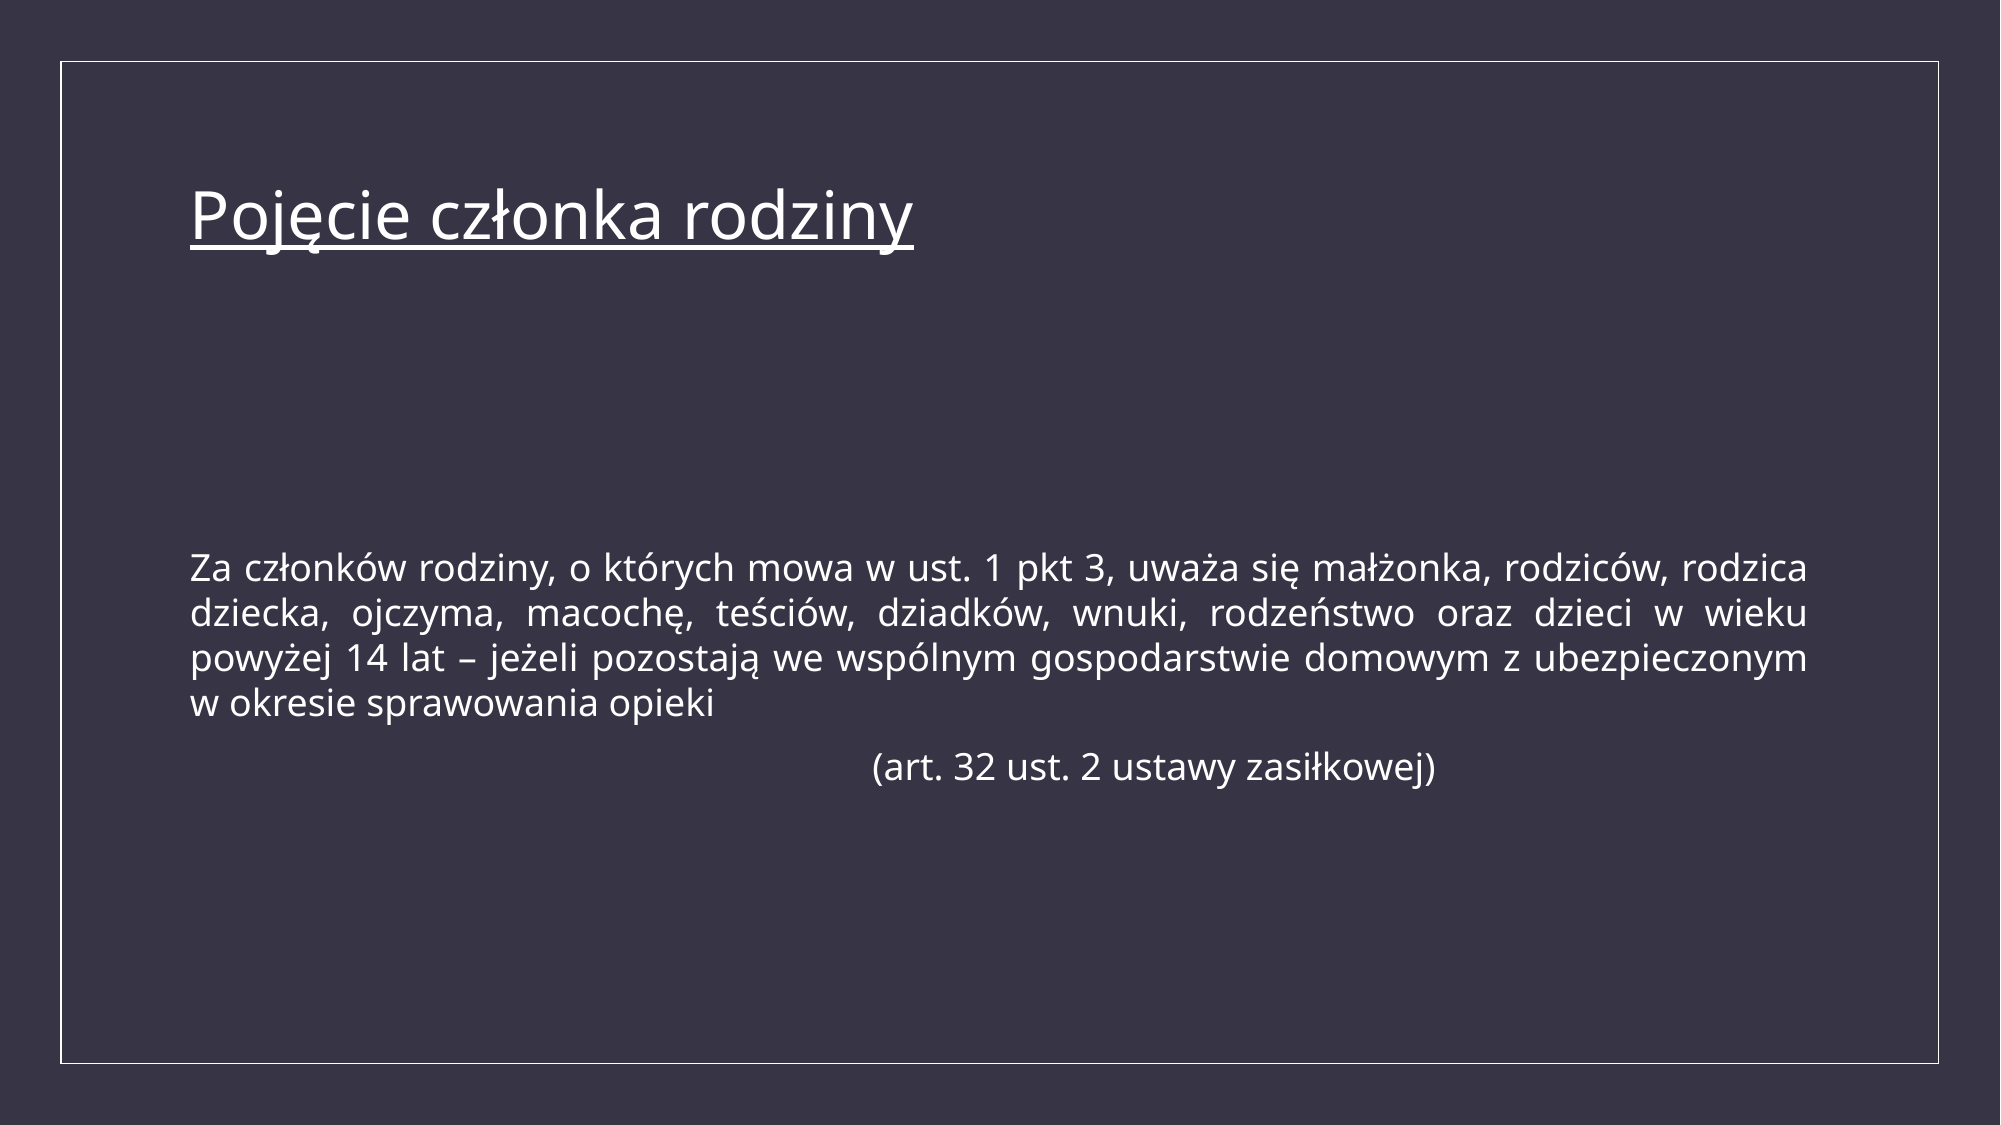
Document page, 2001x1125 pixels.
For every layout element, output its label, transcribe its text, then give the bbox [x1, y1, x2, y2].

list Za członków rodziny, o których mowa w ust. 1 pkt 3, uważa się małżonka, rodziców, rodzica dziecka, ojczyma, macochę, teściów, dziadków, wnuki, rodzeństwo oraz dzieci w wieku powyżej 14 lat – jeżeli pozostają we wspólnym gospodarstwie domowym z ubezpieczonym w okresie sprawowania opieki (art. 32 ust. 2 ustawy zasiłkowej) [174, 345, 1825, 990]
title Pojęcie członka rodziny [174, 105, 1825, 331]
